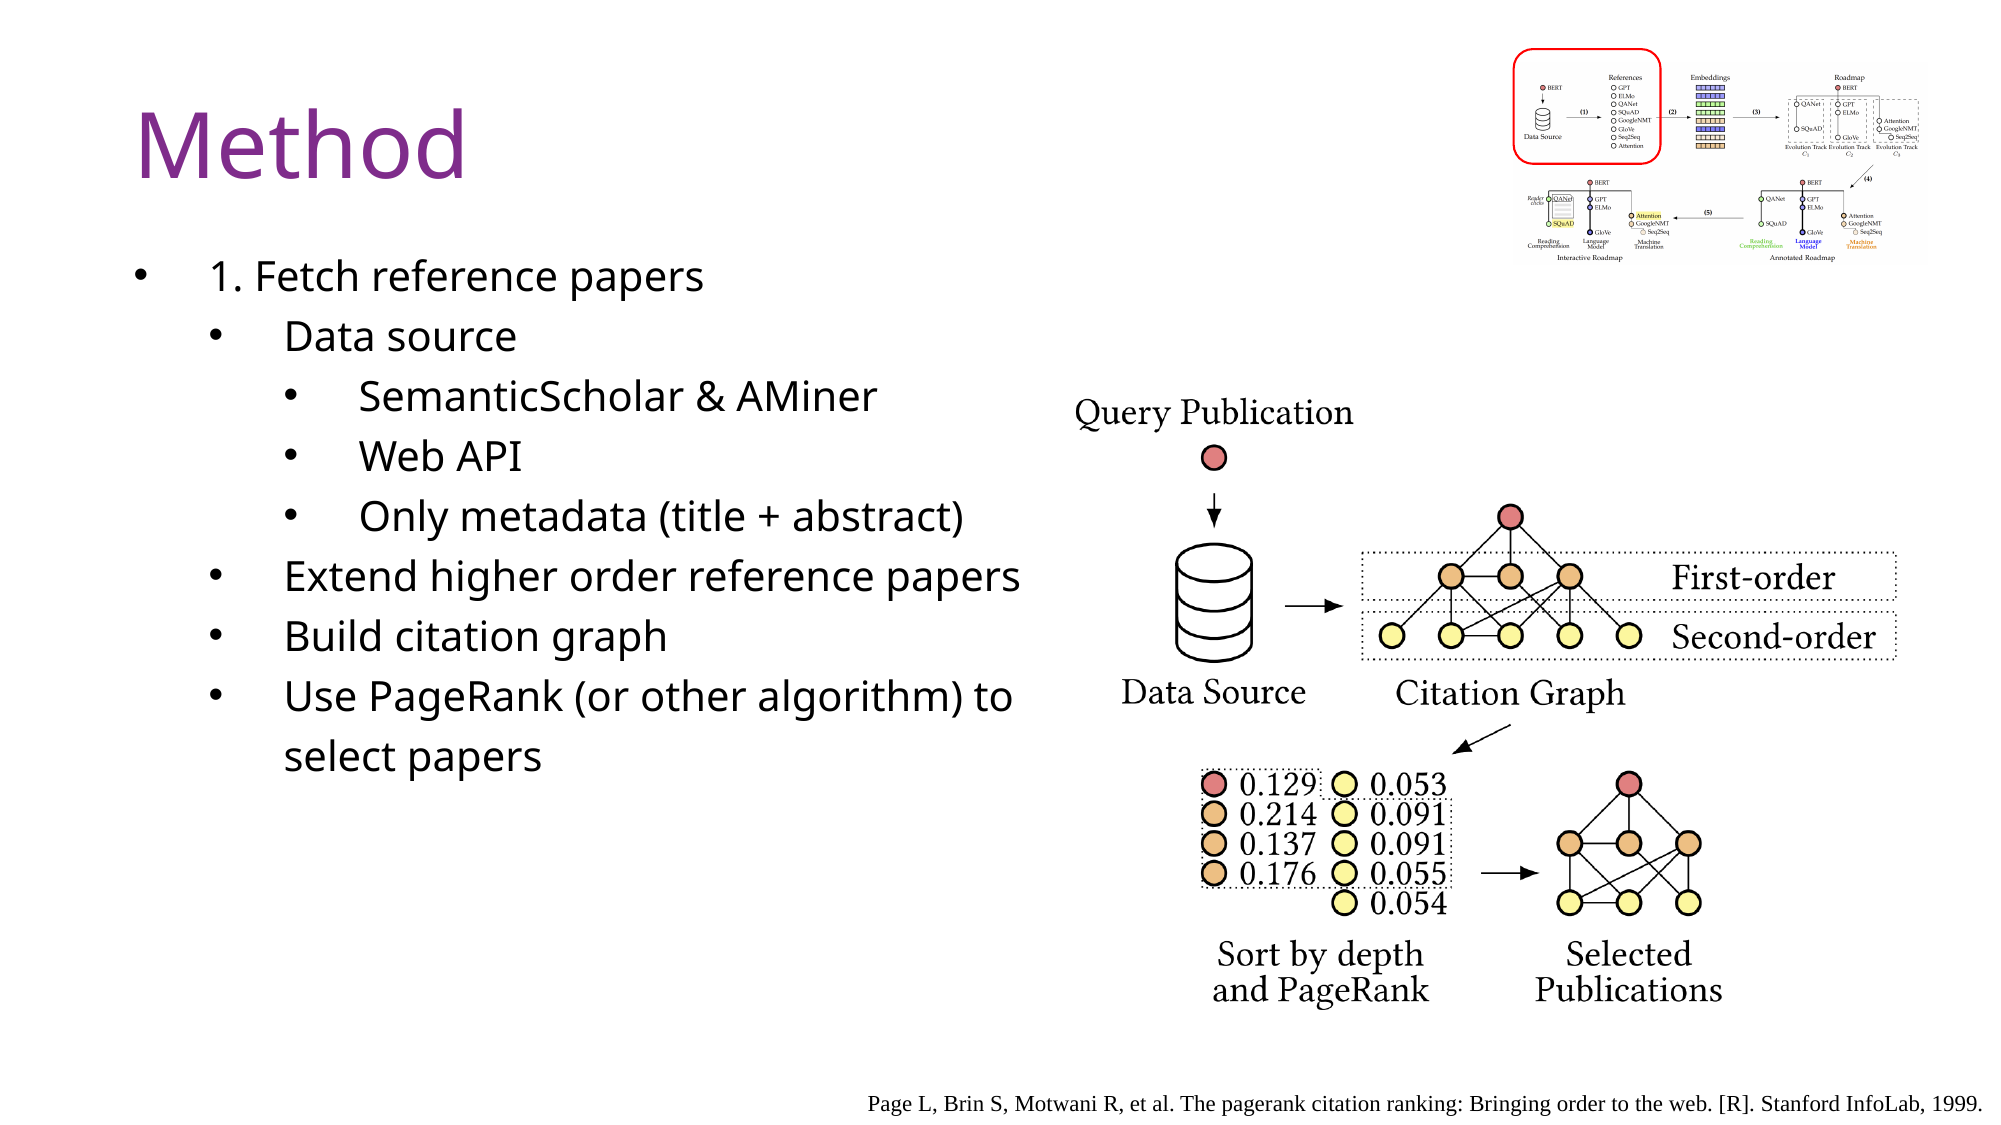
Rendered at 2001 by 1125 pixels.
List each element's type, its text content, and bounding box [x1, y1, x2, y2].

text_box Method [118, 79, 1019, 206]
text_box [1513, 48, 1661, 62]
picture [1513, 62, 1928, 265]
text_box 1. Fetch reference papers Data source SemanticScholar & AMiner Web API Only metadata (title + abstract) Extend higher order reference papers Build citation graph Use PageRank (or other algorithm) to select papers [118, 232, 1103, 1076]
picture [1058, 380, 1919, 1040]
text_box Page L, Brin S, Motwani R, et al. The pagerank citation ranking: Bringing order to the web. [R]. Stanford InfoLab, 1999. [632, 1081, 2000, 1124]
